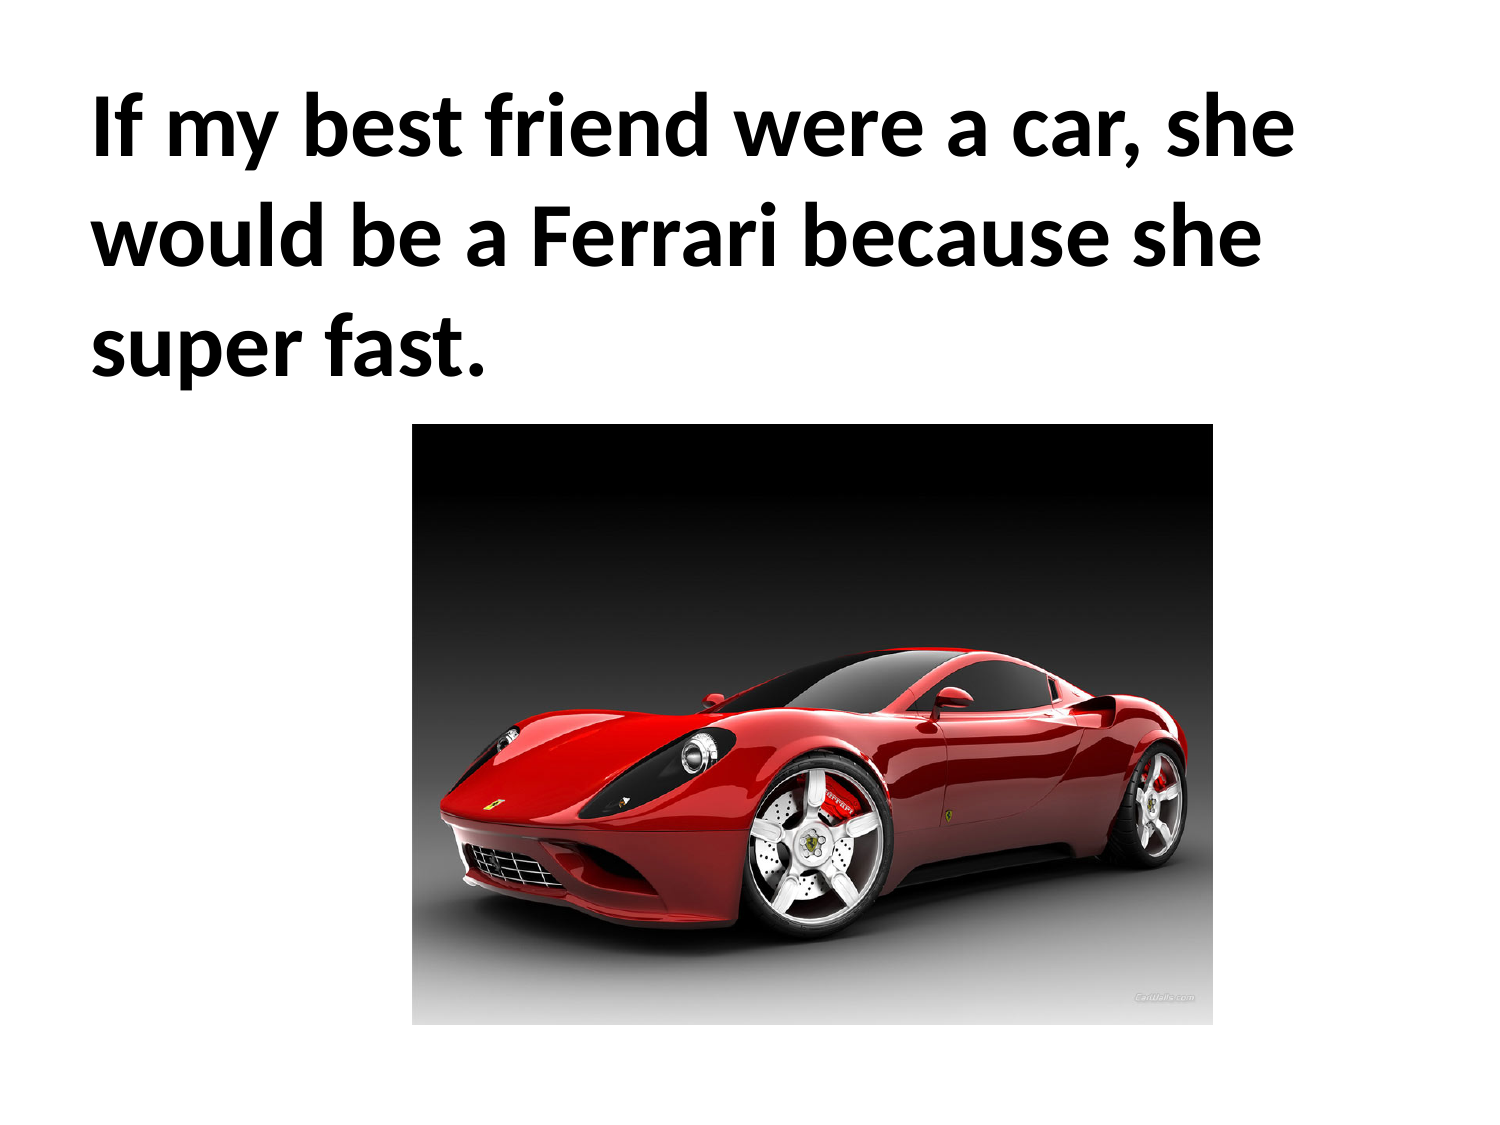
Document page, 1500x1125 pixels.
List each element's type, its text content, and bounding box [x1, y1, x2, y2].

picture [412, 424, 1213, 1026]
title If my best friend were a car, she would be a Ferrari because she super fast. [75, 45, 1425, 525]
